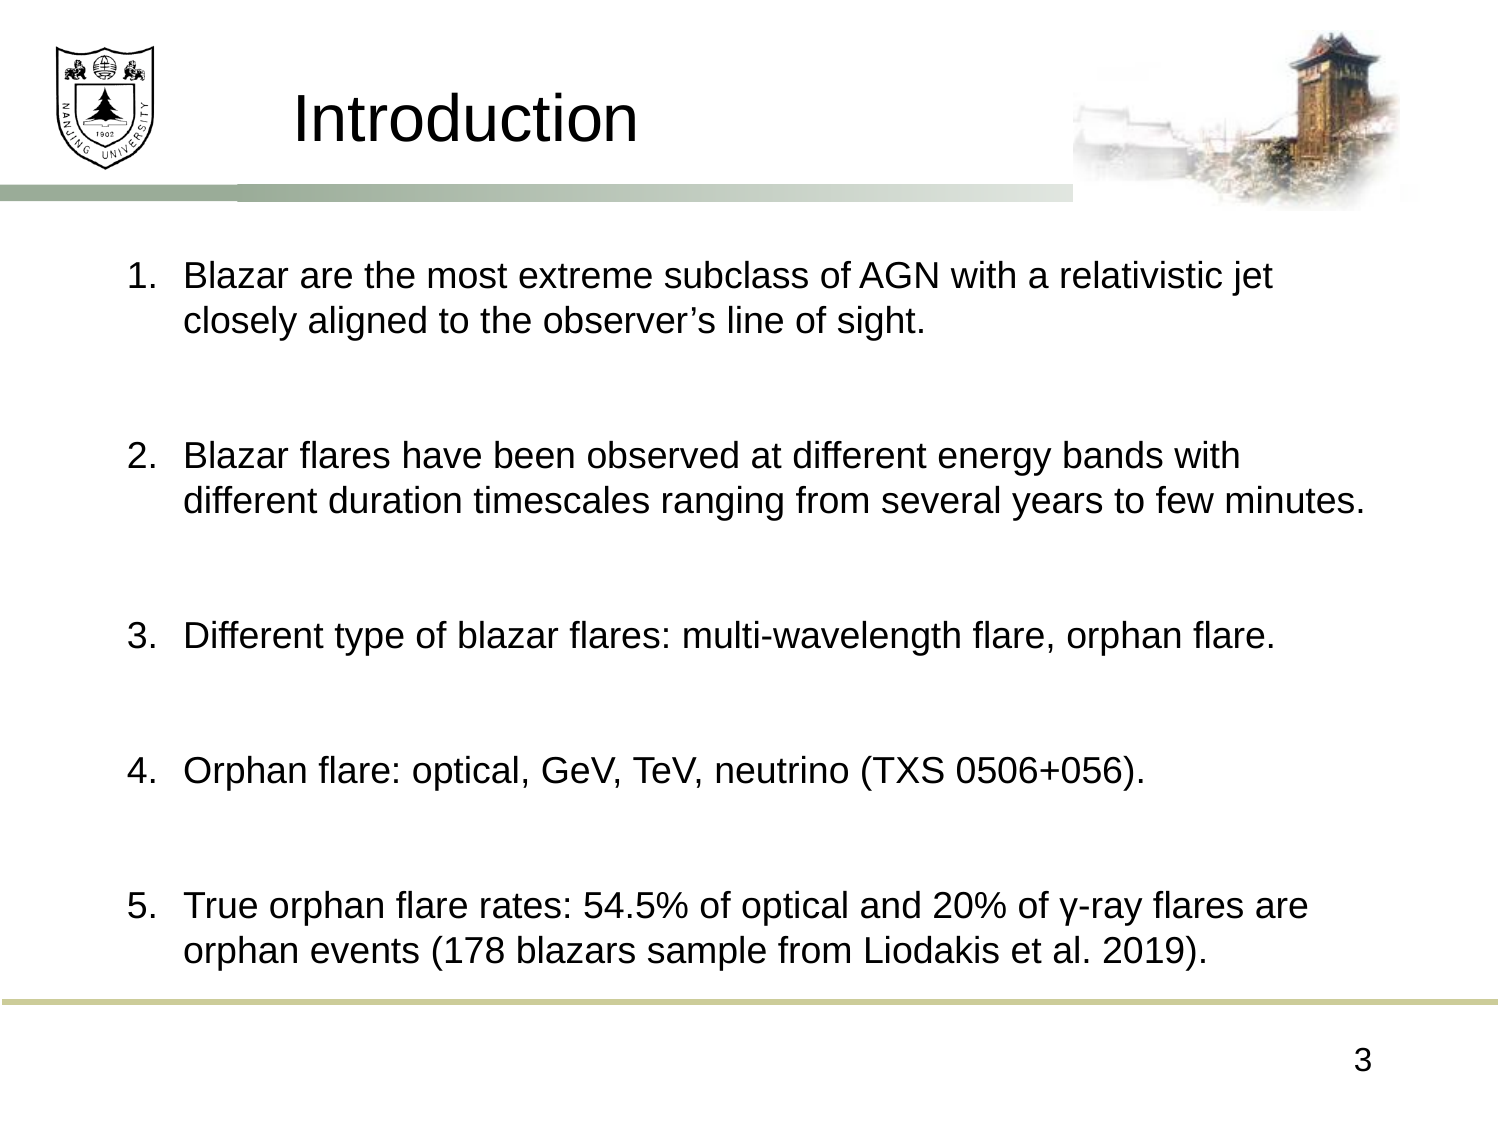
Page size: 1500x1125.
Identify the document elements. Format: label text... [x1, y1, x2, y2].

picture [1073, 30, 1400, 211]
text_box Blazar are the most extreme subclass of AGN with a relativistic jet closely aligned to the observer’s line of sight. Blazar flares have been observed at different energy bands with different duration timescales ranging from several years to few minutes. Different type of blazar flares: multi-wavelength flare, orphan flare. Orphan flare: optical, GeV, TeV, neutrino (TXS 0506+056). True orphan flare rates: 54.5% of optical and 20% of γ-ray flares are orphan events (178 blazars sample from Liodakis et al. 2019). [112, 243, 1388, 979]
slide_number 3 [1234, 1030, 1388, 1107]
picture [2, 999, 1498, 1005]
picture [50, 42, 160, 173]
title Introduction [147, 67, 786, 163]
